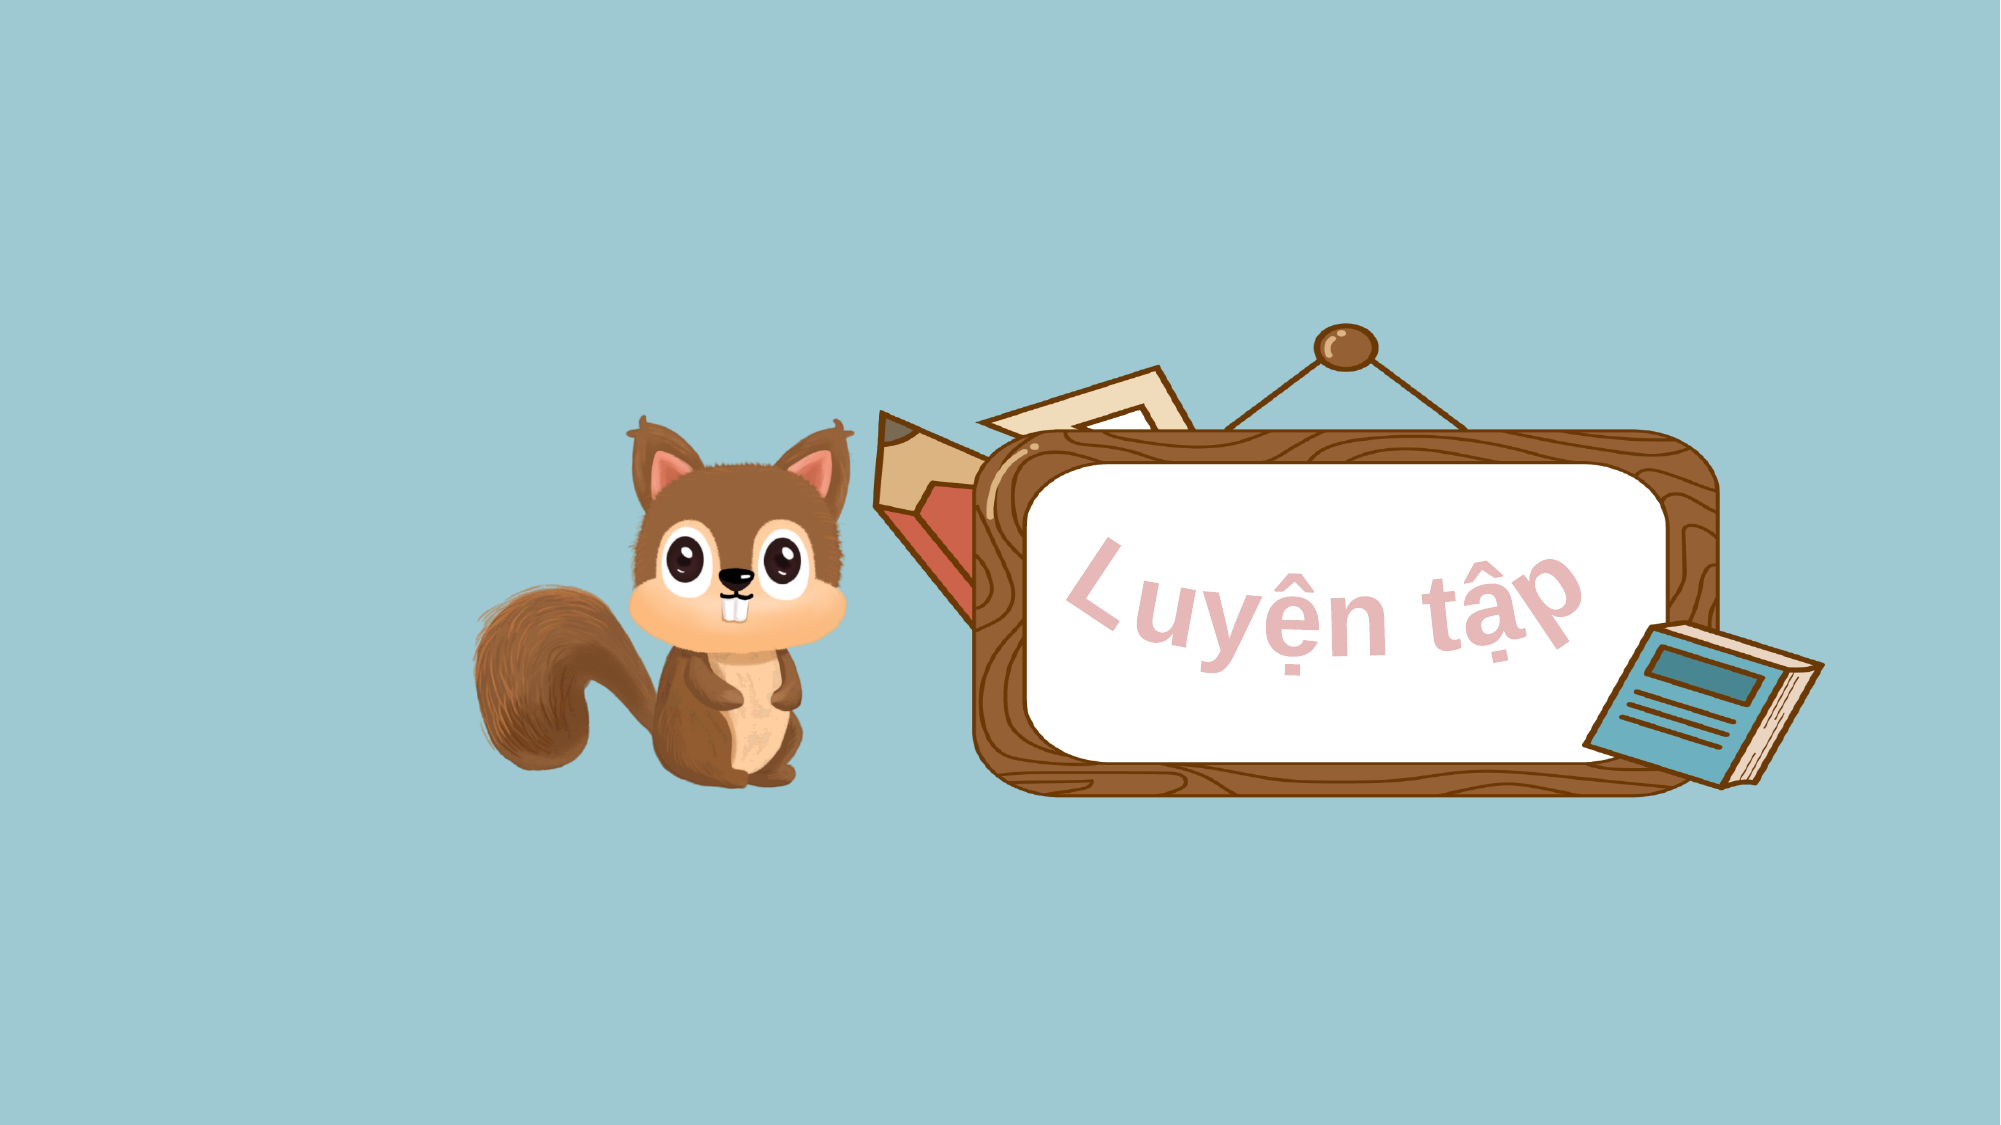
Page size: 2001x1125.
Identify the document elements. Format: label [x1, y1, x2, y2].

picture [409, 264, 1895, 860]
